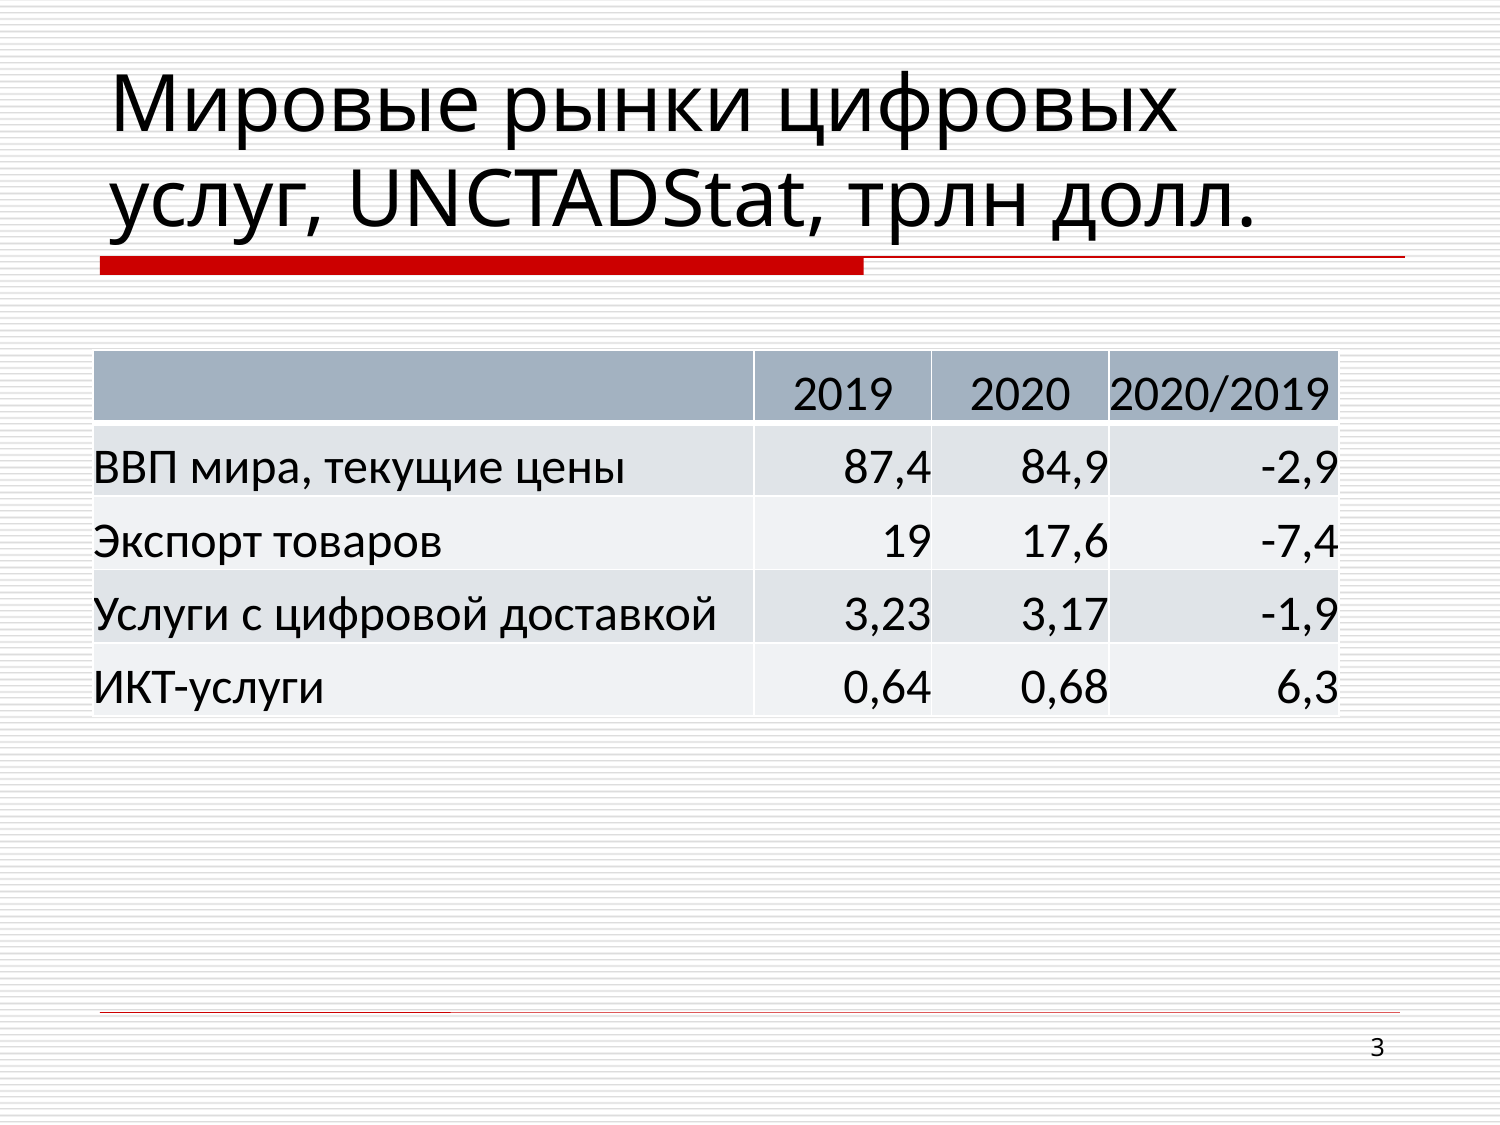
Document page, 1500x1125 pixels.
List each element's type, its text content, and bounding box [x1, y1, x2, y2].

table_header 2019 [755, 351, 931, 420]
table_cell 17,6 [932, 497, 1108, 569]
table_cell -7,4 [1110, 497, 1338, 569]
table_cell -1,9 [1110, 570, 1338, 642]
table_cell ИКТ-услуги [94, 644, 753, 715]
table_cell 6,3 [1110, 644, 1338, 715]
table_cell 0,64 [755, 644, 931, 715]
table_cell 3,23 [755, 570, 931, 642]
table_header 2020 [932, 351, 1108, 420]
title Мировые рынки цифровых услуг, UNCTADStat, трлн долл. [94, 50, 1407, 250]
table_header 2020/2019 [1110, 351, 1338, 420]
picture [0, 0, 1500, 1125]
table_cell Экспорт товаров [94, 497, 753, 569]
table_cell 3,17 [932, 570, 1108, 642]
slide_number 3 [1074, 1024, 1401, 1103]
table_cell 87,4 [755, 426, 931, 495]
table_header [94, 351, 753, 420]
table_cell ВВП мира, текущие цены [94, 426, 753, 495]
table_cell -2,9 [1110, 426, 1338, 495]
table_cell 19 [755, 497, 931, 569]
table_cell 84,9 [932, 426, 1108, 495]
table_cell Услуги с цифровой доставкой [94, 570, 753, 642]
table_cell 0,68 [932, 644, 1108, 715]
